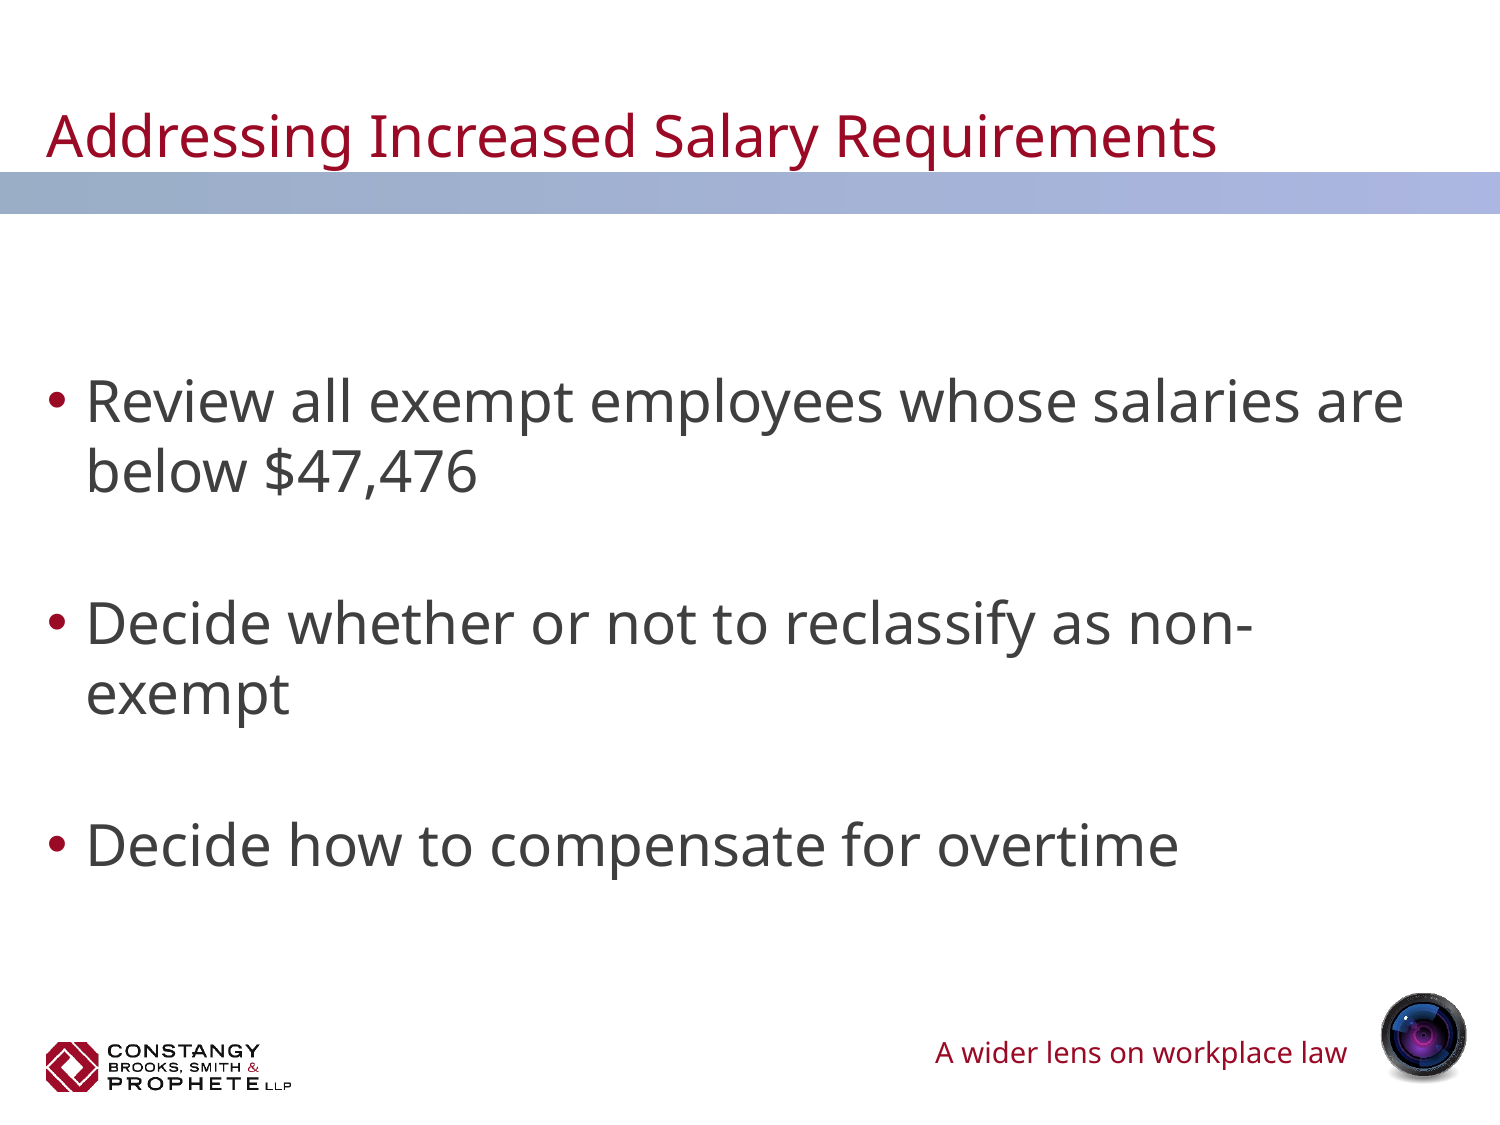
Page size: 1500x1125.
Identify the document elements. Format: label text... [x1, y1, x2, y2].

title Addressing Increased Salary Requirements [31, 61, 1326, 208]
list Review all exempt employees whose salaries are below $47,476 Decide whether or not to reclassify as non-exempt Decide how to compensate for overtime [31, 356, 1423, 1125]
picture [1423, 985, 1473, 1084]
